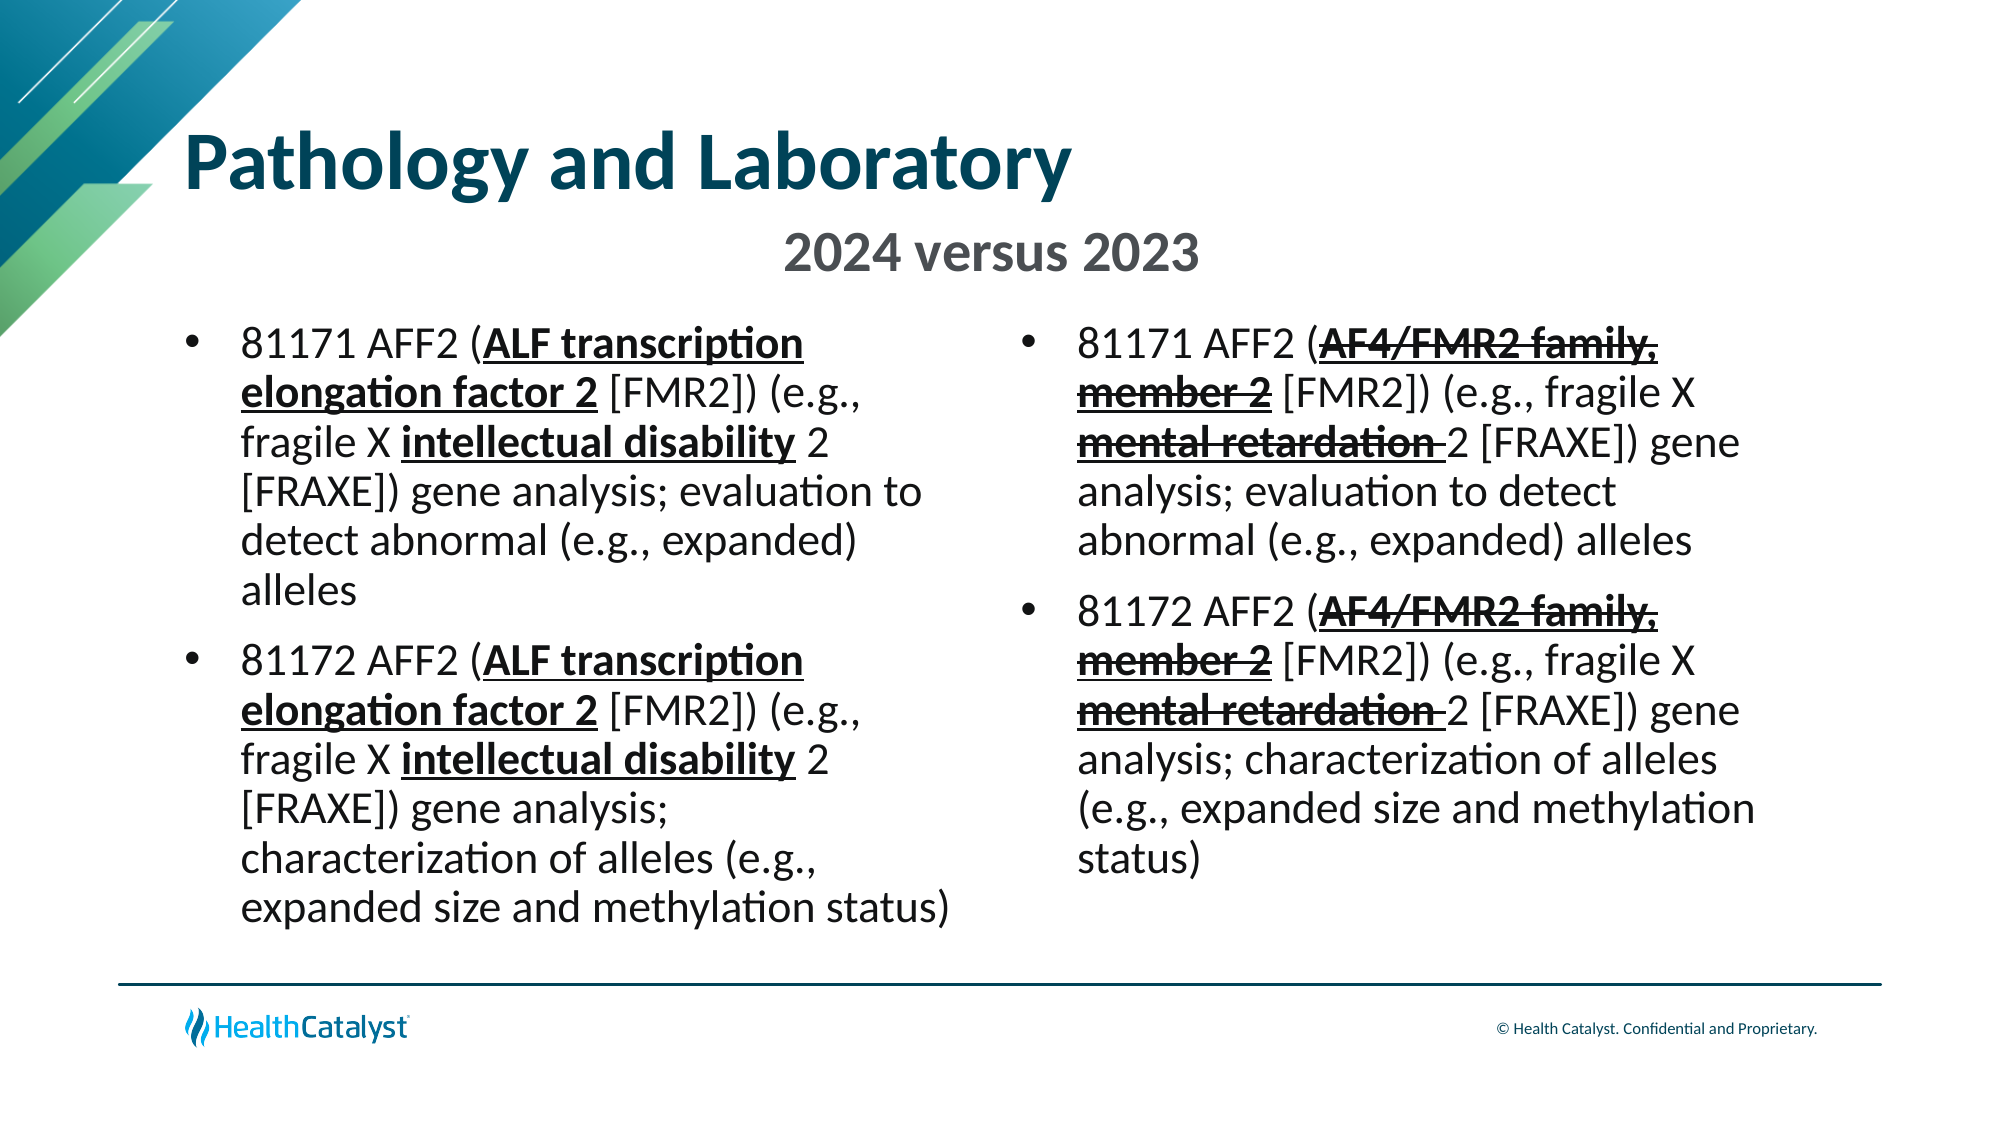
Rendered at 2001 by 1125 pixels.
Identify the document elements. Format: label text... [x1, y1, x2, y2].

list 2024 versus 2023 [184, 213, 1815, 279]
title Pathology and Laboratory [184, 123, 1815, 202]
picture [0, 0, 2001, 1125]
list 81171 AFF2 (ALF transcription elongation factor 2 [FMR2]) (e.g., fragile X intellectual disability 2 [FRAXE]) gene analysis; evaluation to detect abnormal (e.g., expanded) alleles 81172 AFF2 (ALF transcription elongation factor 2 [FMR2]) (e.g., fragile X intellectual disability 2 [FRAXE]) gene analysis; characterization of alleles (e.g., expanded size and methylation status) [184, 311, 980, 887]
list 81171 AFF2 (AF4/FMR2 family, member 2 [FMR2]) (e.g., fragile X mental retardation 2 [FRAXE]) gene analysis; evaluation to detect abnormal (e.g., expanded) alleles 81172 AFF2 (AF4/FMR2 family, member 2 [FMR2]) (e.g., fragile X mental retardation 2 [FRAXE]) gene analysis; characterization of alleles (e.g., expanded size and methylation status) [1020, 311, 1816, 887]
